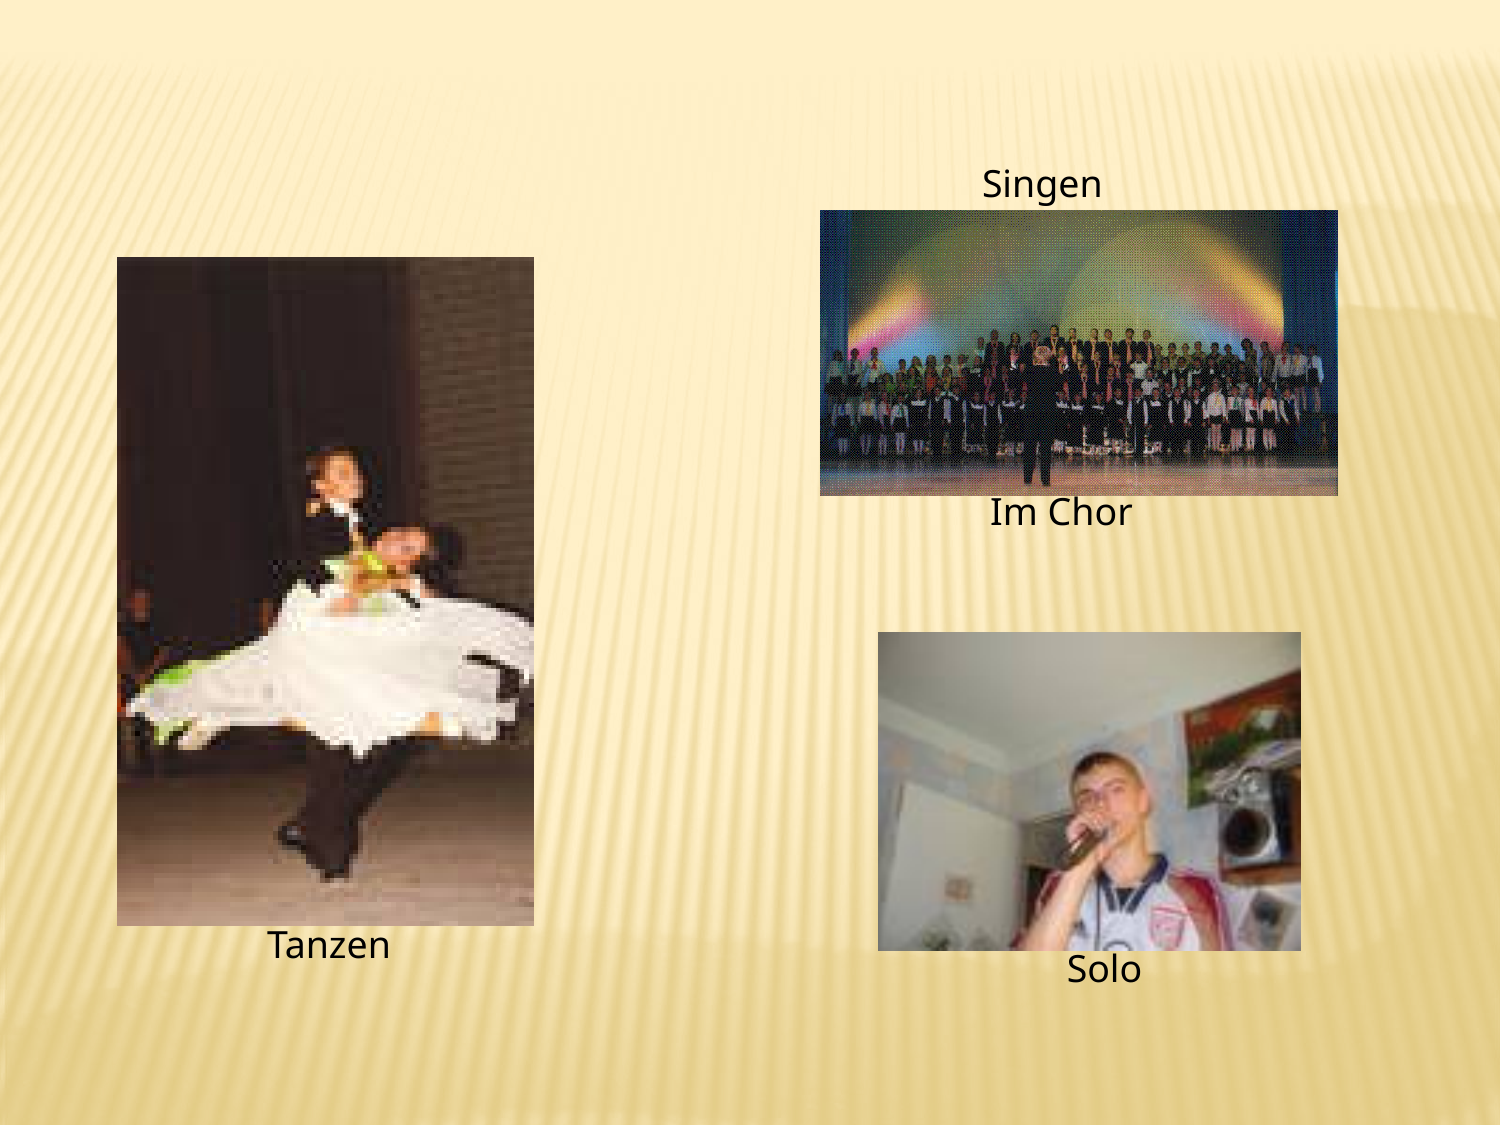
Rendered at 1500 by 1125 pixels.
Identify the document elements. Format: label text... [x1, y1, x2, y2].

picture [878, 632, 1302, 951]
text_box Solo [1052, 970, 1158, 998]
text_box Im Chor [975, 513, 1148, 541]
text_box Tanzen [252, 945, 407, 974]
picture [819, 210, 1338, 496]
picture [116, 257, 535, 927]
text_box Singen [967, 152, 1118, 208]
